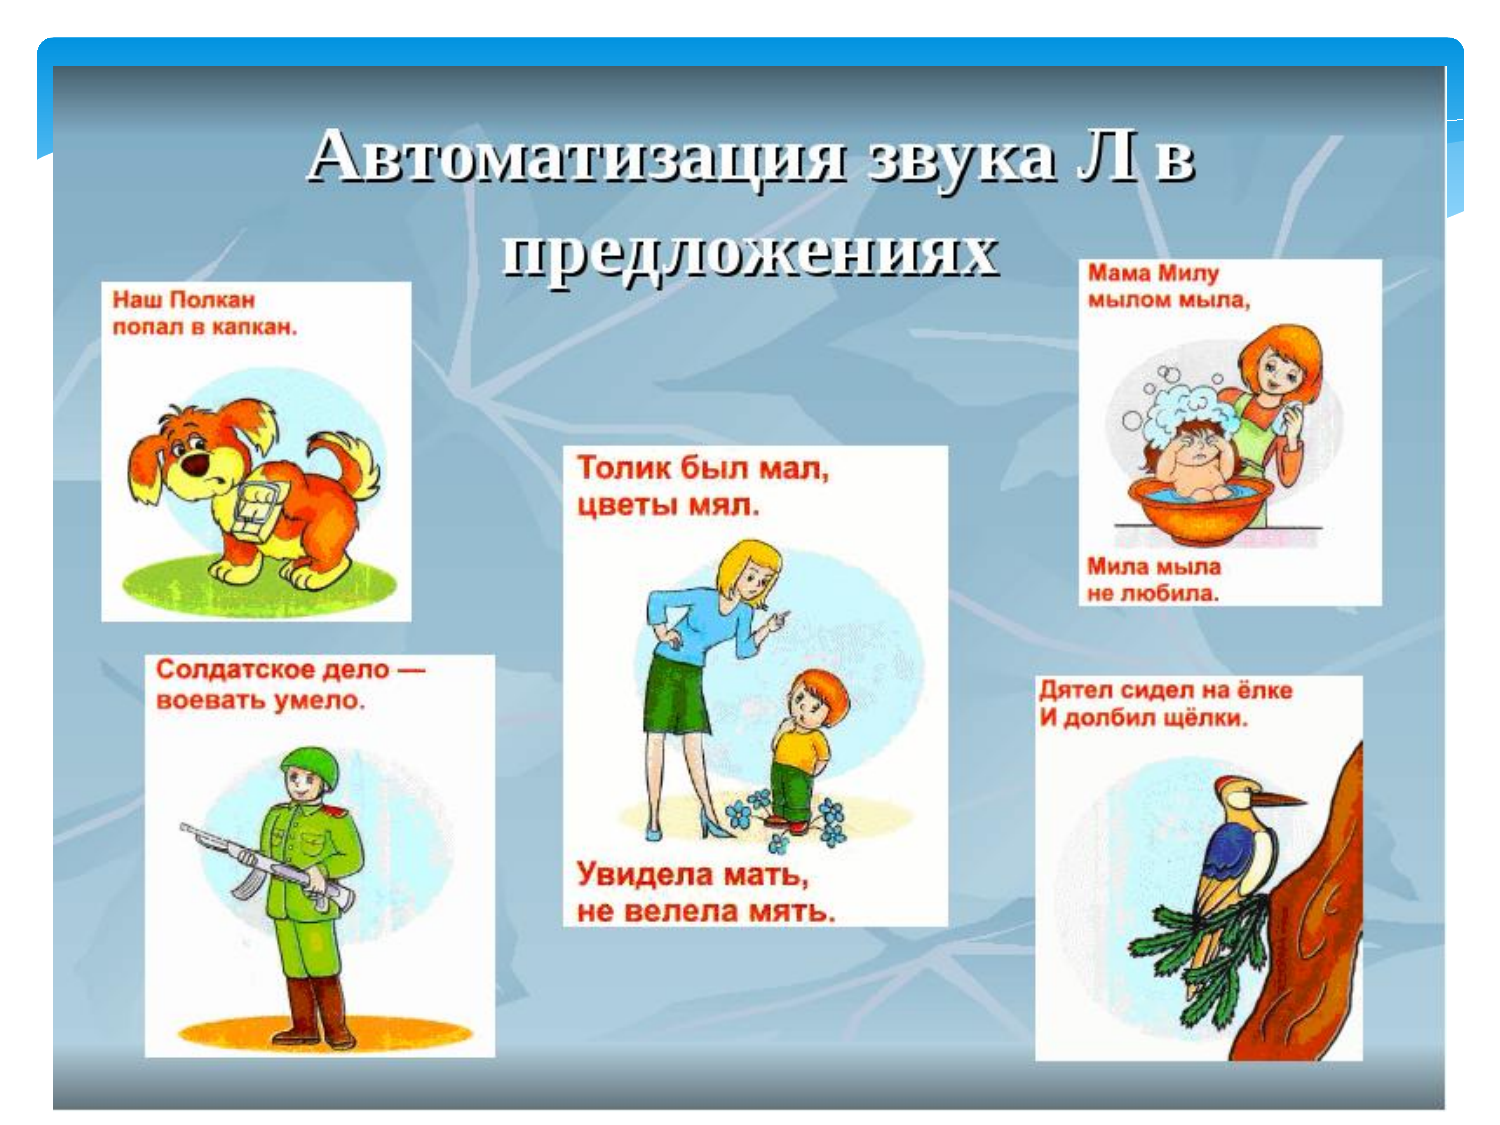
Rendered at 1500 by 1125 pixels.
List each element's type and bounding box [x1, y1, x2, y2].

picture [52, 67, 1448, 1112]
